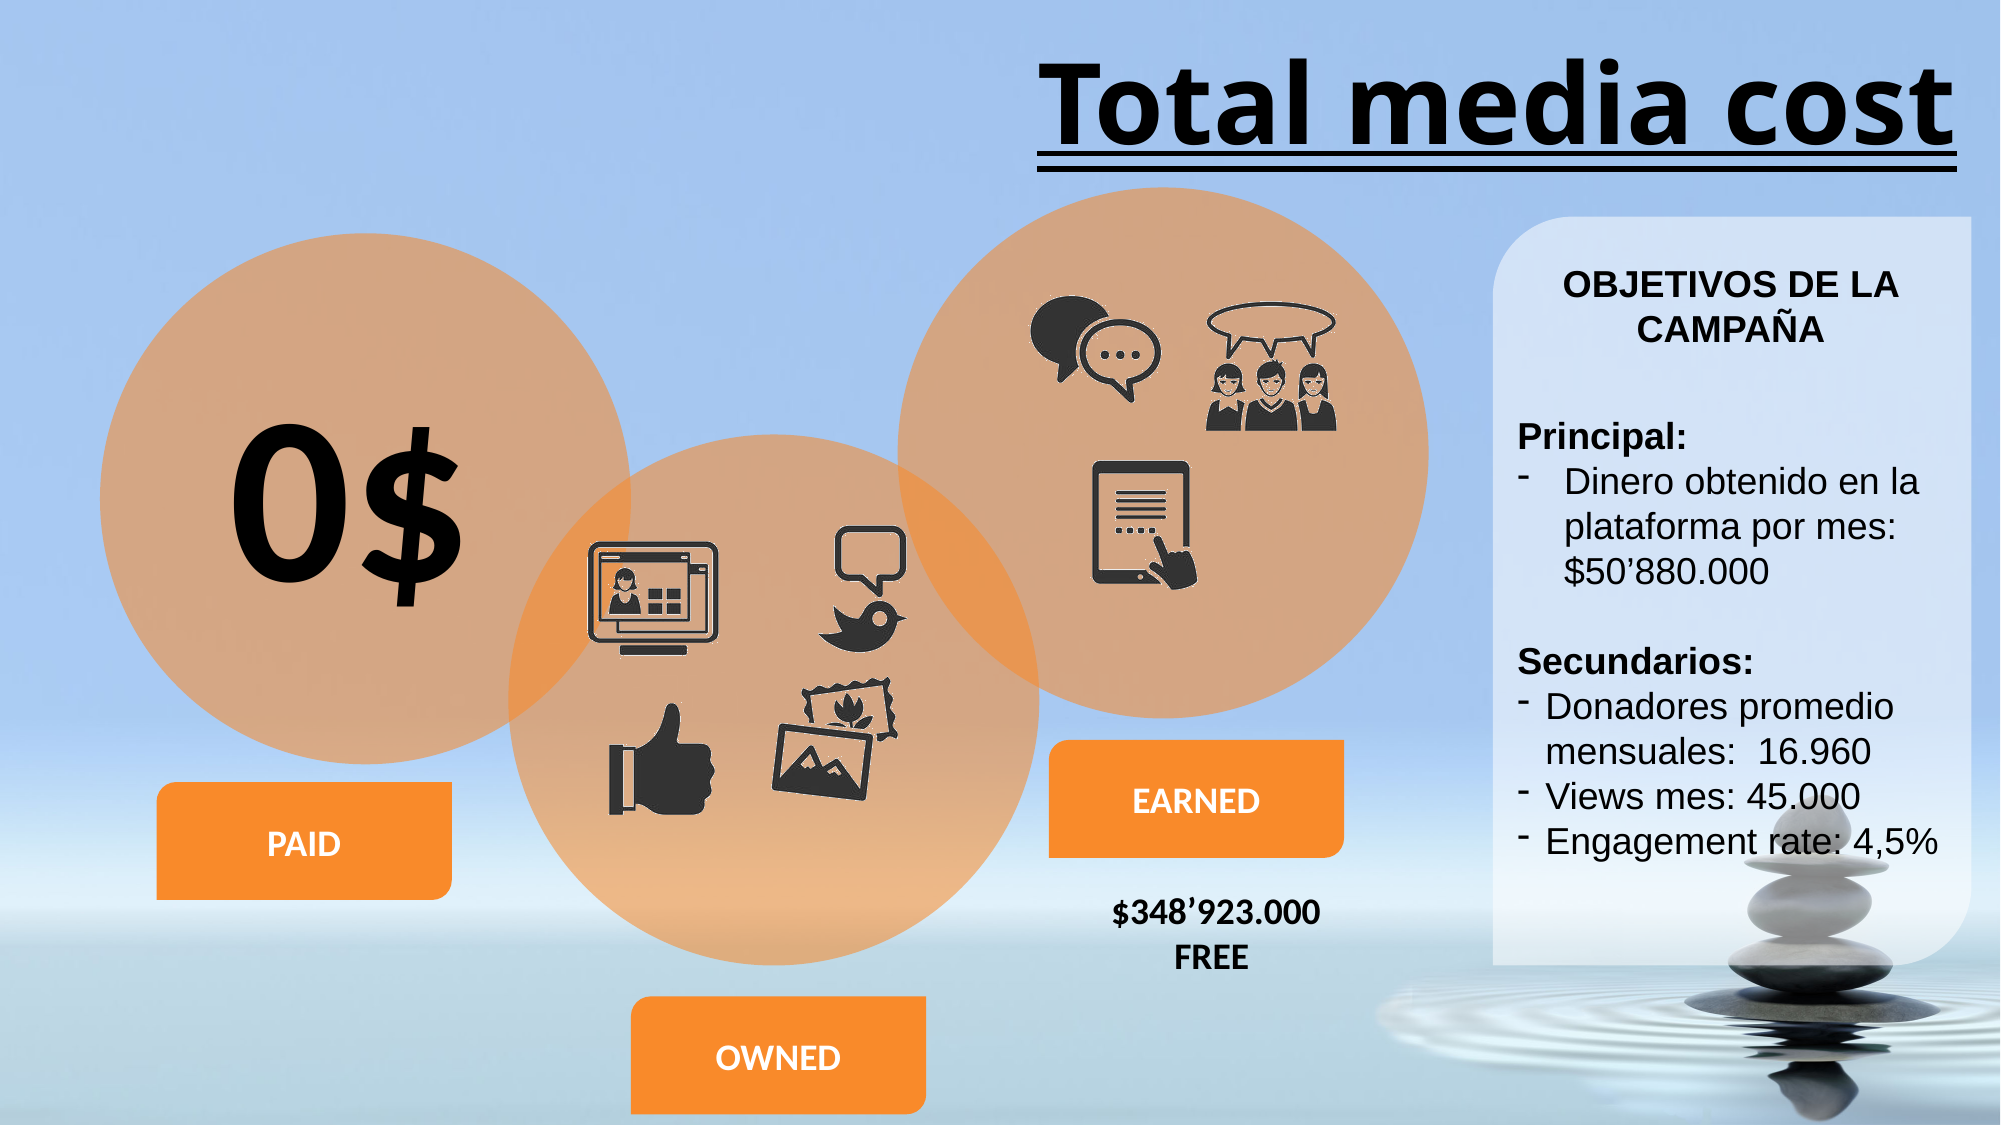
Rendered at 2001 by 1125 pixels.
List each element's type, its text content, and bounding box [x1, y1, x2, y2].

picture [0, 0, 2001, 1125]
text_box Total media cost [652, 24, 1972, 175]
text_box [574, 632, 1041, 967]
text_box OWNED [629, 994, 928, 1116]
text_box EARNED [1047, 738, 1346, 859]
text_box [1491, 215, 1973, 967]
text_box [896, 186, 1430, 720]
text_box [98, 232, 631, 766]
text_box $348’923.000 FREE [1095, 879, 1337, 985]
text_box [616, 433, 899, 634]
text_box Principal: Dinero obtenido en la plataforma por mes: $50’880.000 Secundarios: Donadores promedio mensuales: 16.960 Views mes: 45.000 Engagement rate: 4,5% [1502, 404, 1972, 915]
text_box 0$ [156, 334, 546, 637]
text_box OBJETIVOS DE LA CAMPAÑA [1530, 252, 1931, 357]
text_box [507, 547, 555, 842]
text_box PAID [155, 780, 453, 901]
